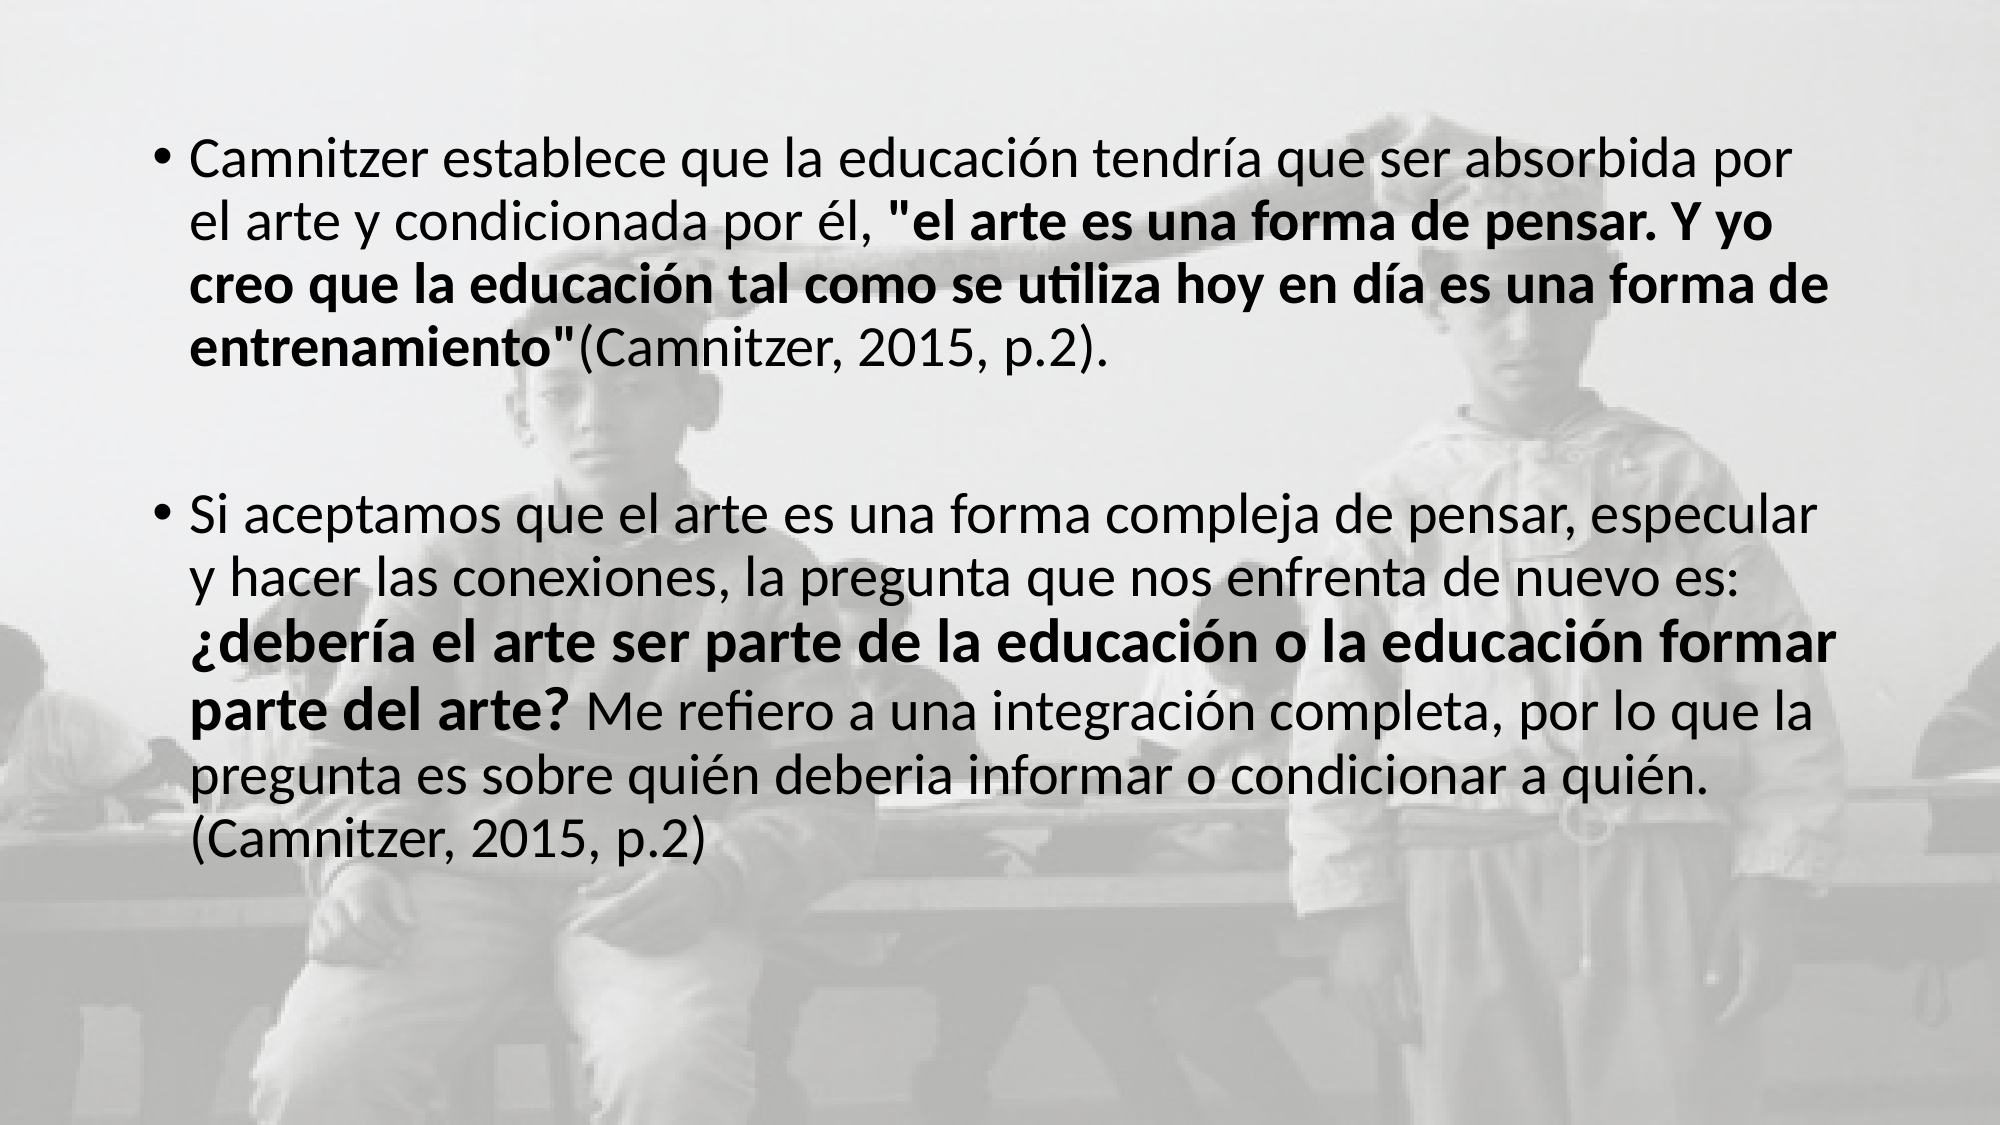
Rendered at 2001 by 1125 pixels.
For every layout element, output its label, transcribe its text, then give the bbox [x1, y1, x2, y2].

list Camnitzer establece que la educación tendría que ser absorbida por el arte y condicionada por él, "el arte es una forma de pensar. Y yo creo que la educación tal como se utiliza hoy en día es una forma de entrenamiento"(Camnitzer, 2015, p.2). Si aceptamos que el arte es una forma compleja de pensar, especular y hacer las conexiones, la pregunta que nos enfrenta de nuevo es: ¿debería el arte ser parte de la educación o la educación formar parte del arte? Me refiero a una integración completa, por lo que la pregunta es sobre quién deberia informar o condicionar a quién. (Camnitzer, 2015, p.2) [137, 120, 1863, 1014]
